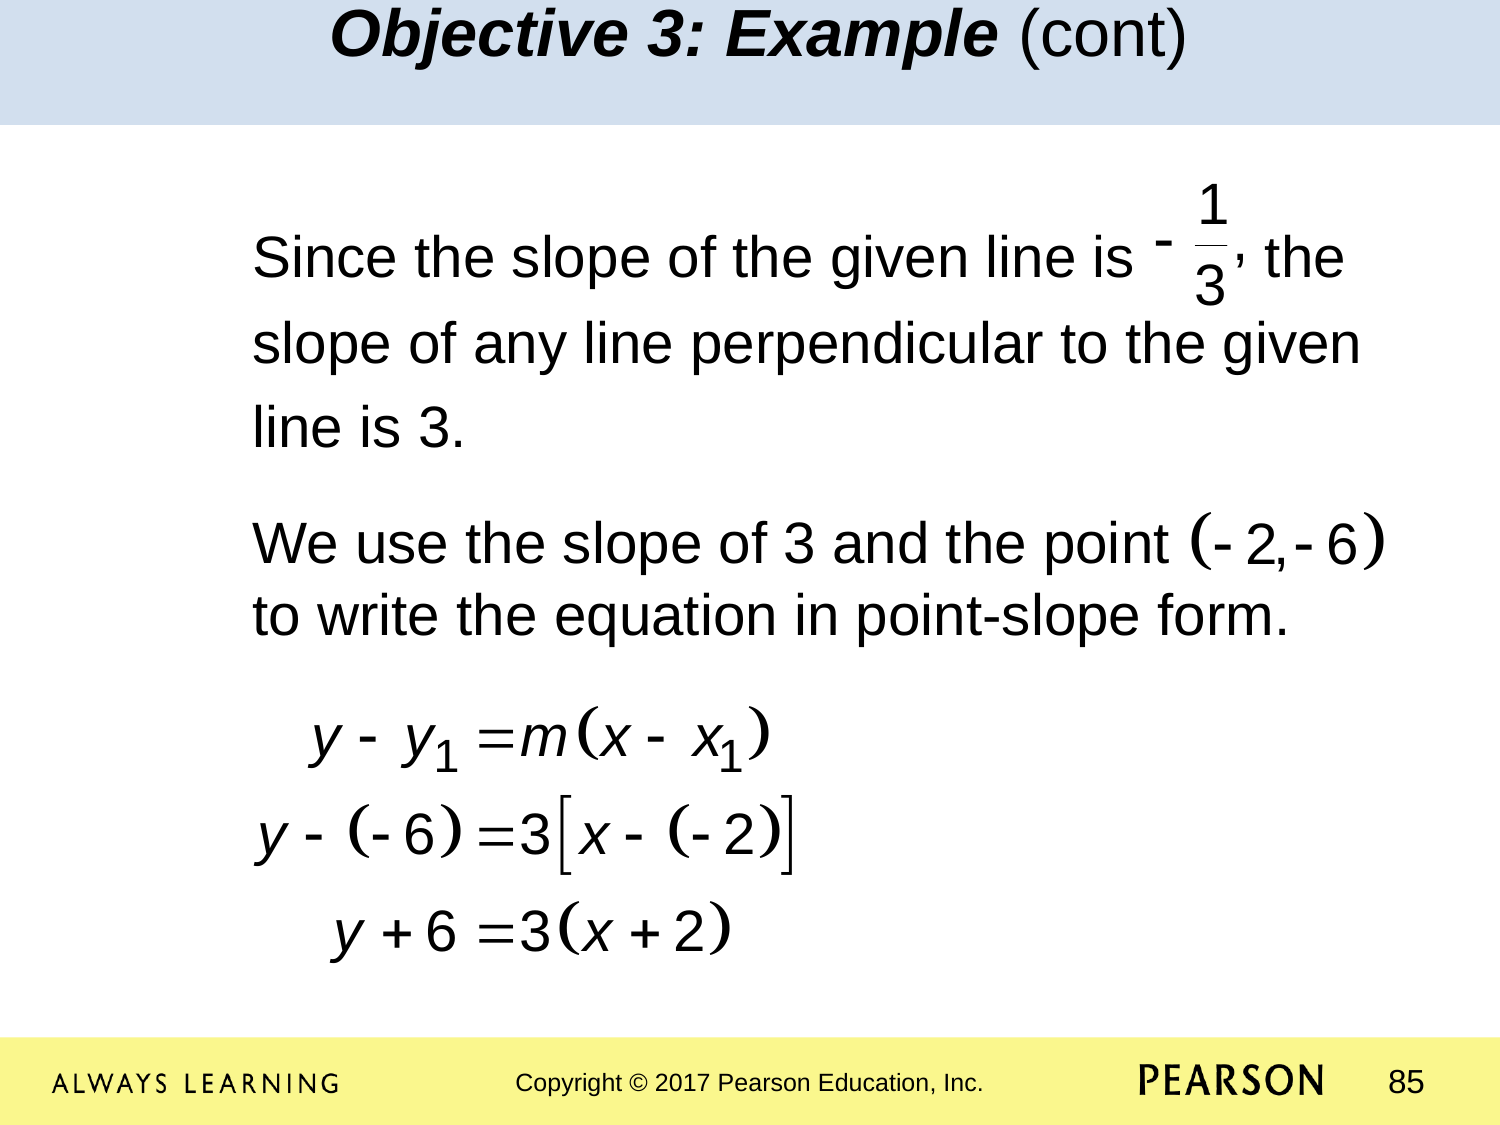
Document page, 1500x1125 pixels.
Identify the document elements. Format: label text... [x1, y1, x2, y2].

picture [51, 1072, 338, 1094]
picture [1137, 1062, 1325, 1097]
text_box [252, 703, 799, 976]
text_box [1150, 172, 1250, 311]
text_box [1187, 508, 1384, 593]
list Since the slope of the given line is the slope of any line perpendicular to the given line is 3. We use the slope of 3 and the point to write the equation in point-slope form. [87, 187, 1440, 1000]
